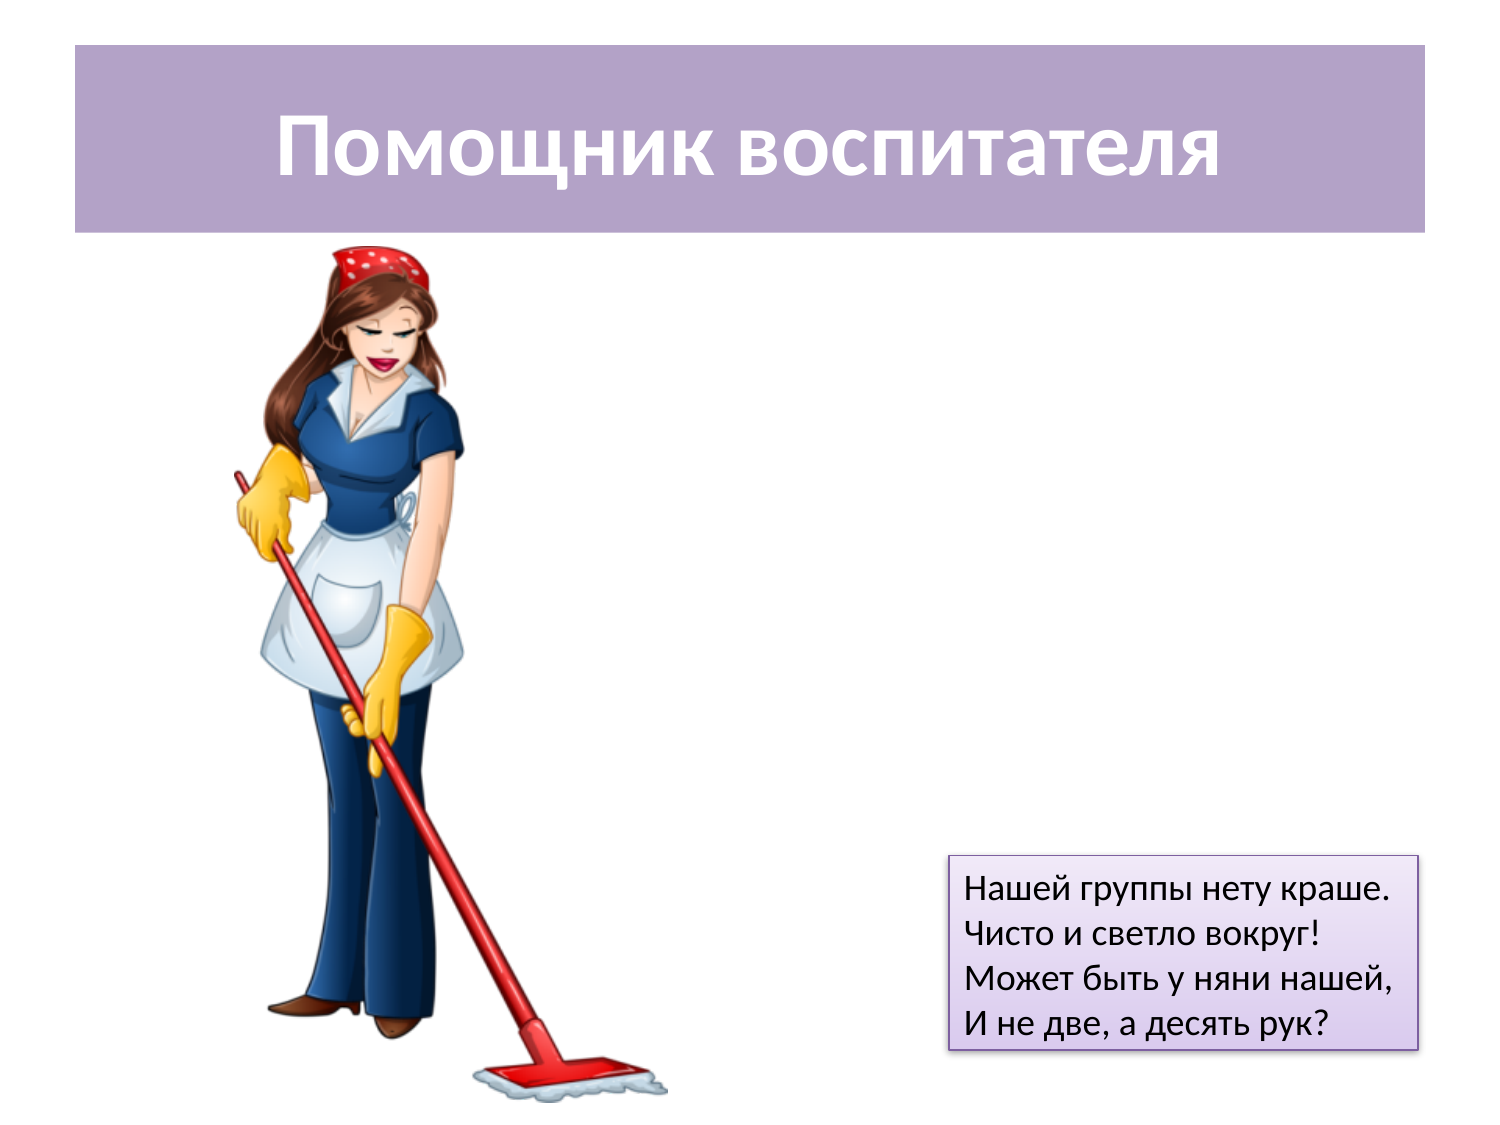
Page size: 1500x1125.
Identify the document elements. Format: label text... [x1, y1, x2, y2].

picture [234, 245, 669, 1103]
text_box Нашей группы нету краше. Чисто и светло вокруг! Может быть у няни нашей, И не две, а десять рук? [948, 855, 1419, 1051]
title Помощник воспитателя [75, 45, 1425, 233]
